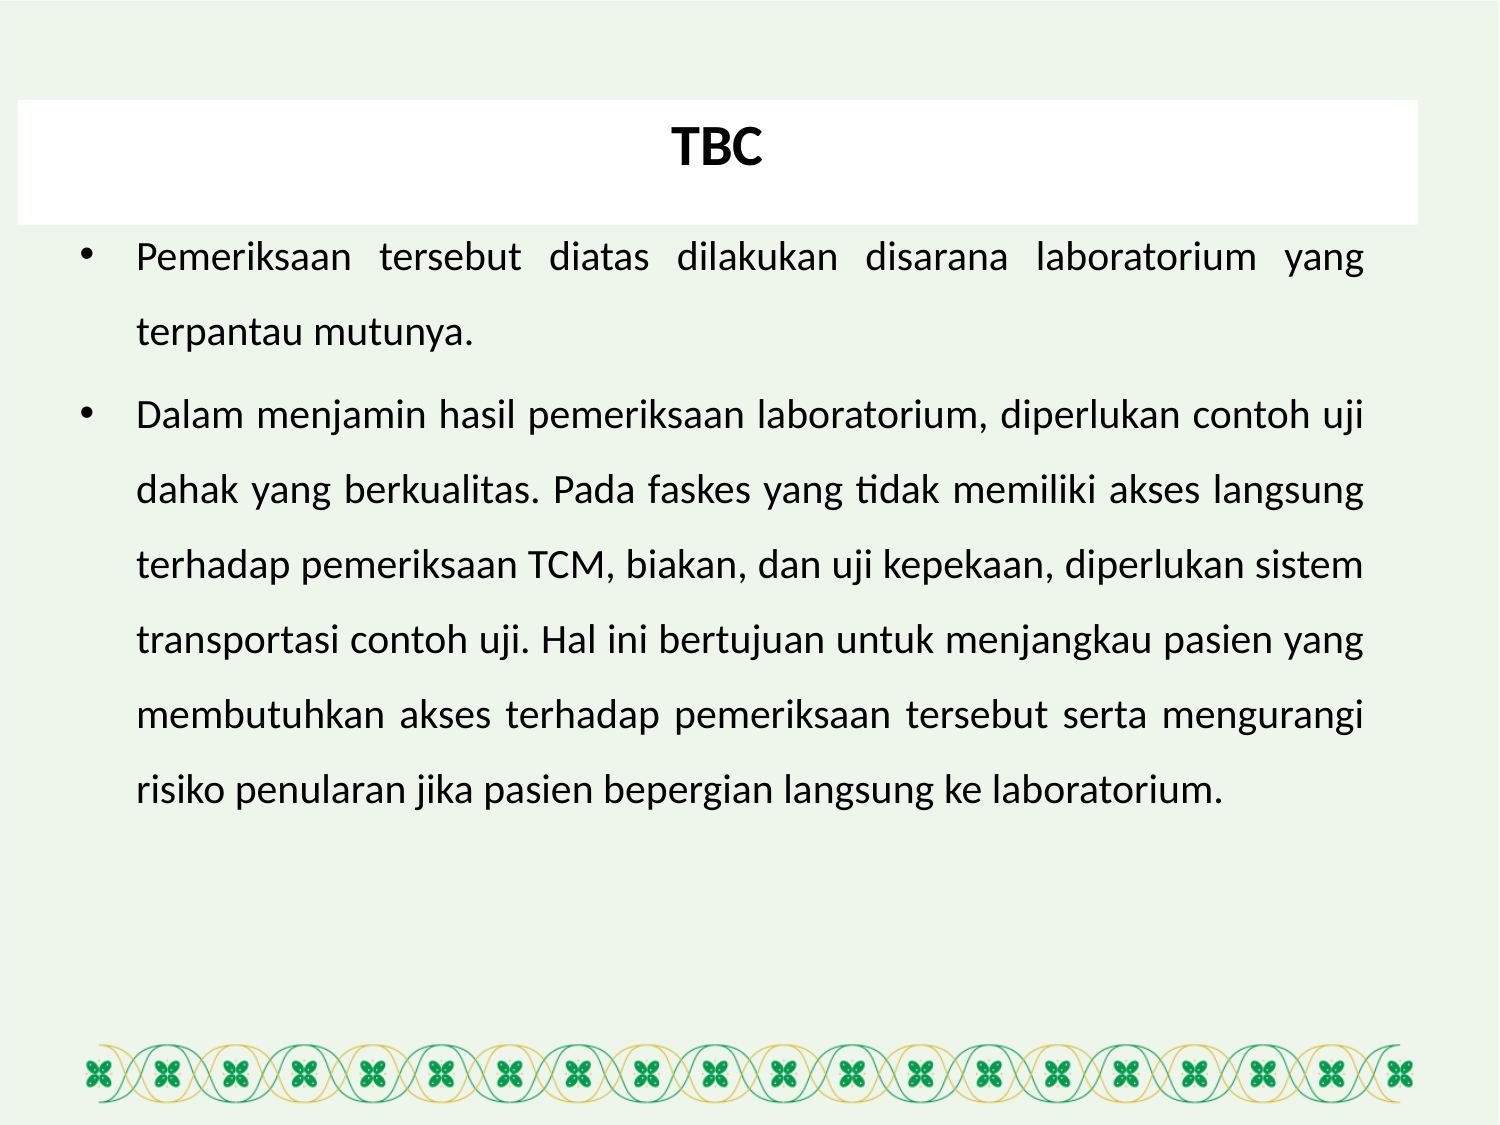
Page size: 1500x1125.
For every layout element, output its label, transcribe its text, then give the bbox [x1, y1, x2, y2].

title TBC [17, 99, 1418, 225]
list Pemeriksaan tersebut diatas dilakukan disarana laboratorium yang terpantau mutunya. Dalam menjamin hasil pemeriksaan laboratorium, diperlukan contoh uji dahak yang berkualitas. Pada faskes yang tidak memiliki akses langsung terhadap pemeriksaan TCM, biakan, dan uji kepekaan, diperlukan sistem transportasi contoh uji. Hal ini bertujuan untuk menjangkau pasien yang membutuhkan akses terhadap pemeriksaan tersebut serta mengurangi risiko penularan jika pasien bepergian langsung ke laboratorium. [64, 196, 1380, 1026]
picture [0, 0, 1500, 1125]
